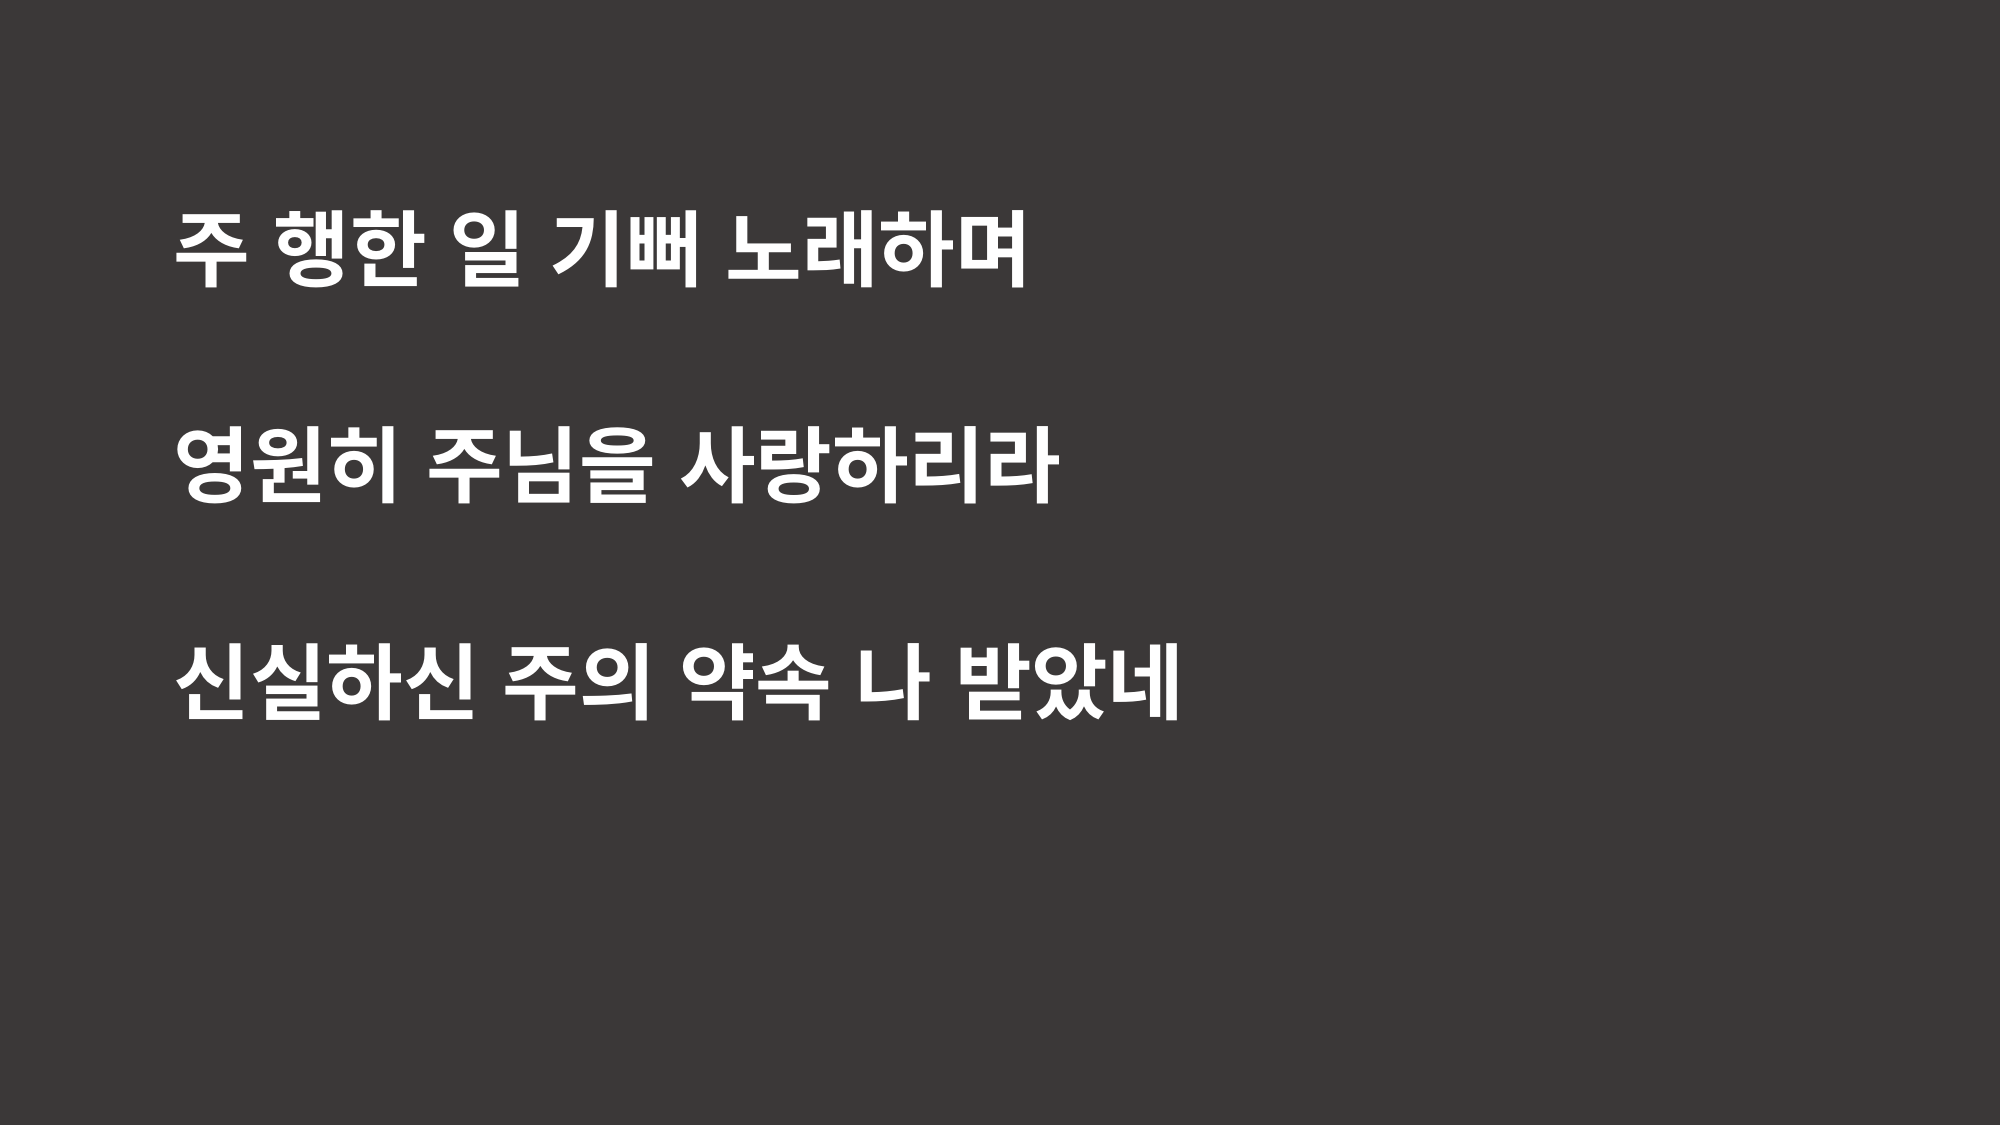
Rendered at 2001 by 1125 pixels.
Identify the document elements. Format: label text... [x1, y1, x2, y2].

text_box 주 행한 일 기뻐 노래하며 영원히 주님을 사랑하리라 신실하신 주의 약속 나 받았네 [159, 89, 1200, 954]
